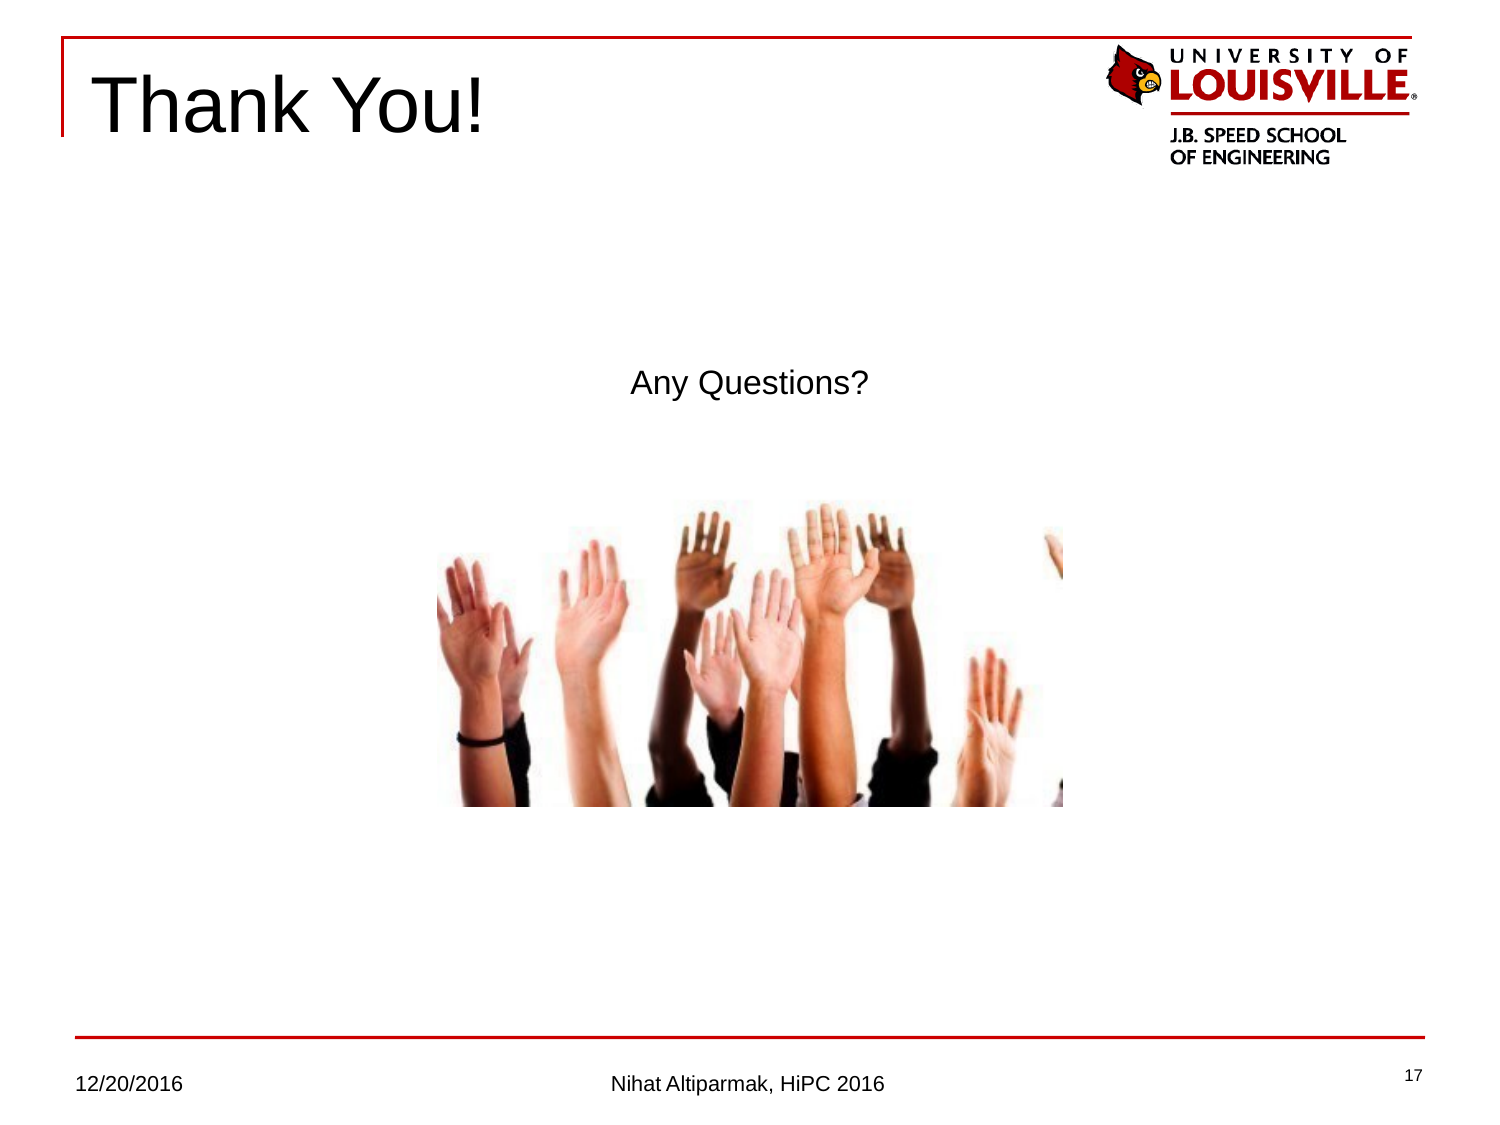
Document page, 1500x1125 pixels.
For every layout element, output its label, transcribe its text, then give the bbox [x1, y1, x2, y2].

title Thank You! [74, 45, 1101, 180]
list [437, 394, 1063, 807]
picture [1074, 12, 1438, 199]
slide_number 17 [1062, 1037, 1438, 1113]
text_box Any Questions? [615, 314, 885, 393]
